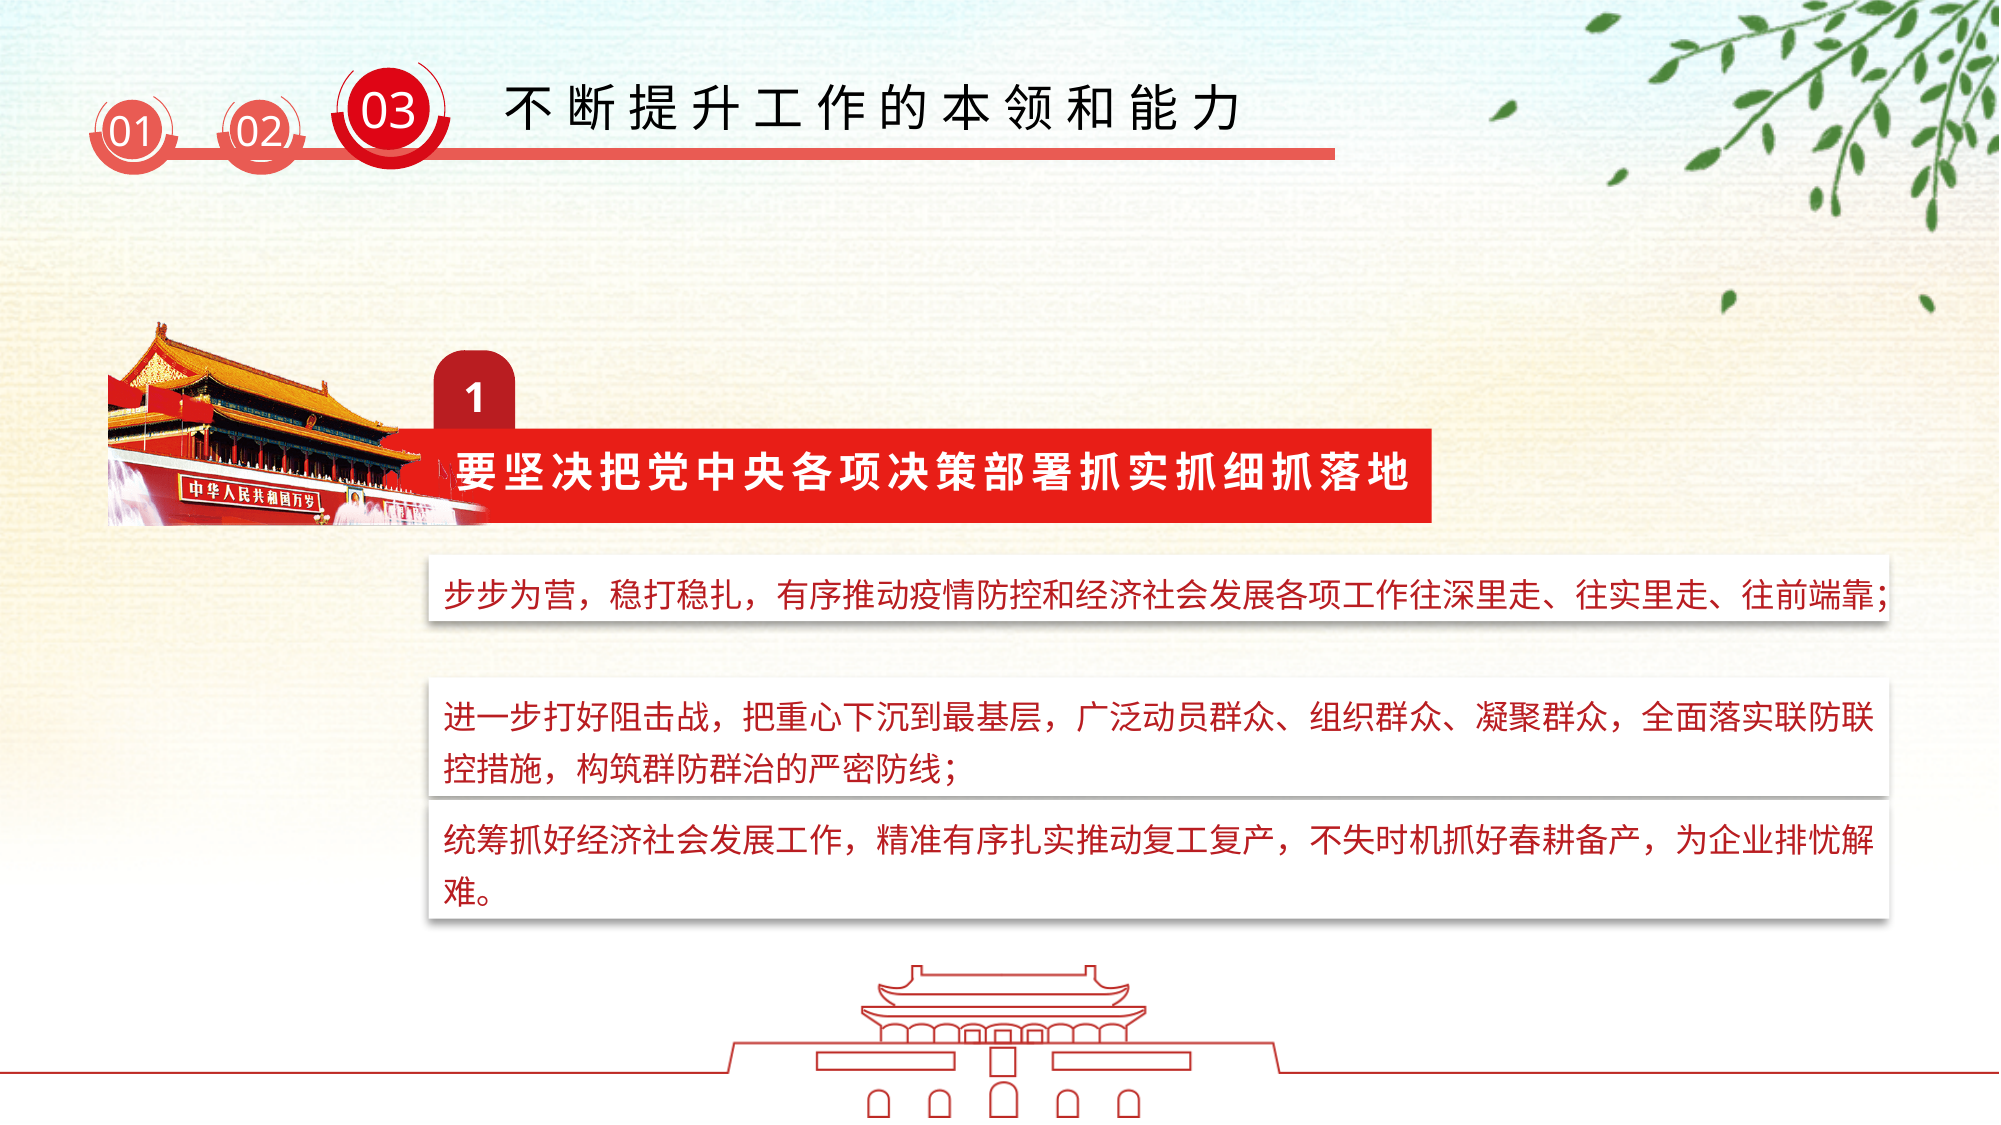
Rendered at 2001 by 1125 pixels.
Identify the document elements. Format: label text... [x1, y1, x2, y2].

text_box 进一步打好阻击战，把重心下沉到最基层，广泛动员群众、组织群众、凝聚群众，全面落实联防联控措施，构筑群防群治的严密防线； [428, 677, 1890, 796]
picture [0, 0, 1999, 1125]
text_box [222, 91, 301, 169]
text_box 统筹抓好经济社会发展工作，精准有序扎实推动复工复产，不失时机抓好春耕备产，为企业排忧解难。 [428, 800, 1890, 919]
text_box 步步为营，稳打稳扎，有序推动疫情防控和经济社会发展各项工作往深里走、往实里走、往前端靠； [428, 554, 1890, 622]
text_box 不断提升工作的本领和能力 [488, 69, 1384, 144]
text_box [337, 55, 445, 164]
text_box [108, 318, 1432, 526]
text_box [95, 91, 173, 169]
